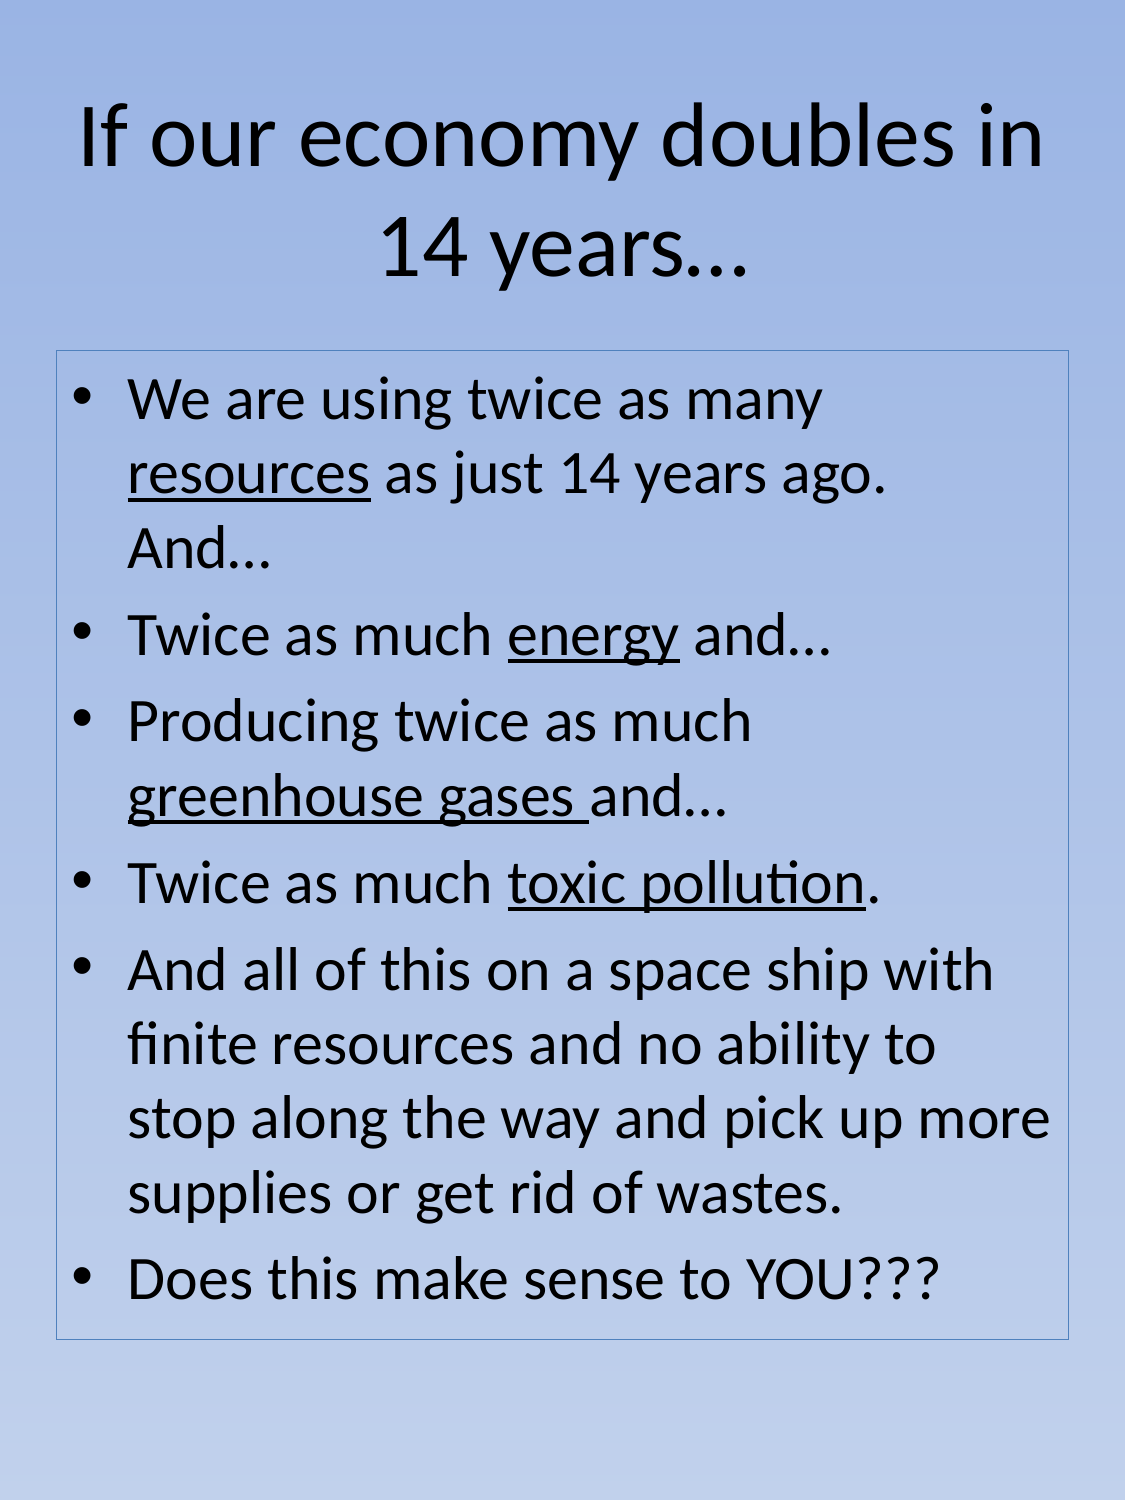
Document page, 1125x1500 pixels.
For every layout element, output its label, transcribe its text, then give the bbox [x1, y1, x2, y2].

list We are using twice as many resources as just 14 years ago. And… Twice as much energy and… Producing twice as much greenhouse gases and… Twice as much toxic pollution. And all of this on a space ship with finite resources and no ability to stop along the way and pick up more supplies or get rid of wastes. Does this make sense to YOU??? [56, 350, 1069, 1340]
title If our economy doubles in 14 years… [56, 60, 1069, 310]
